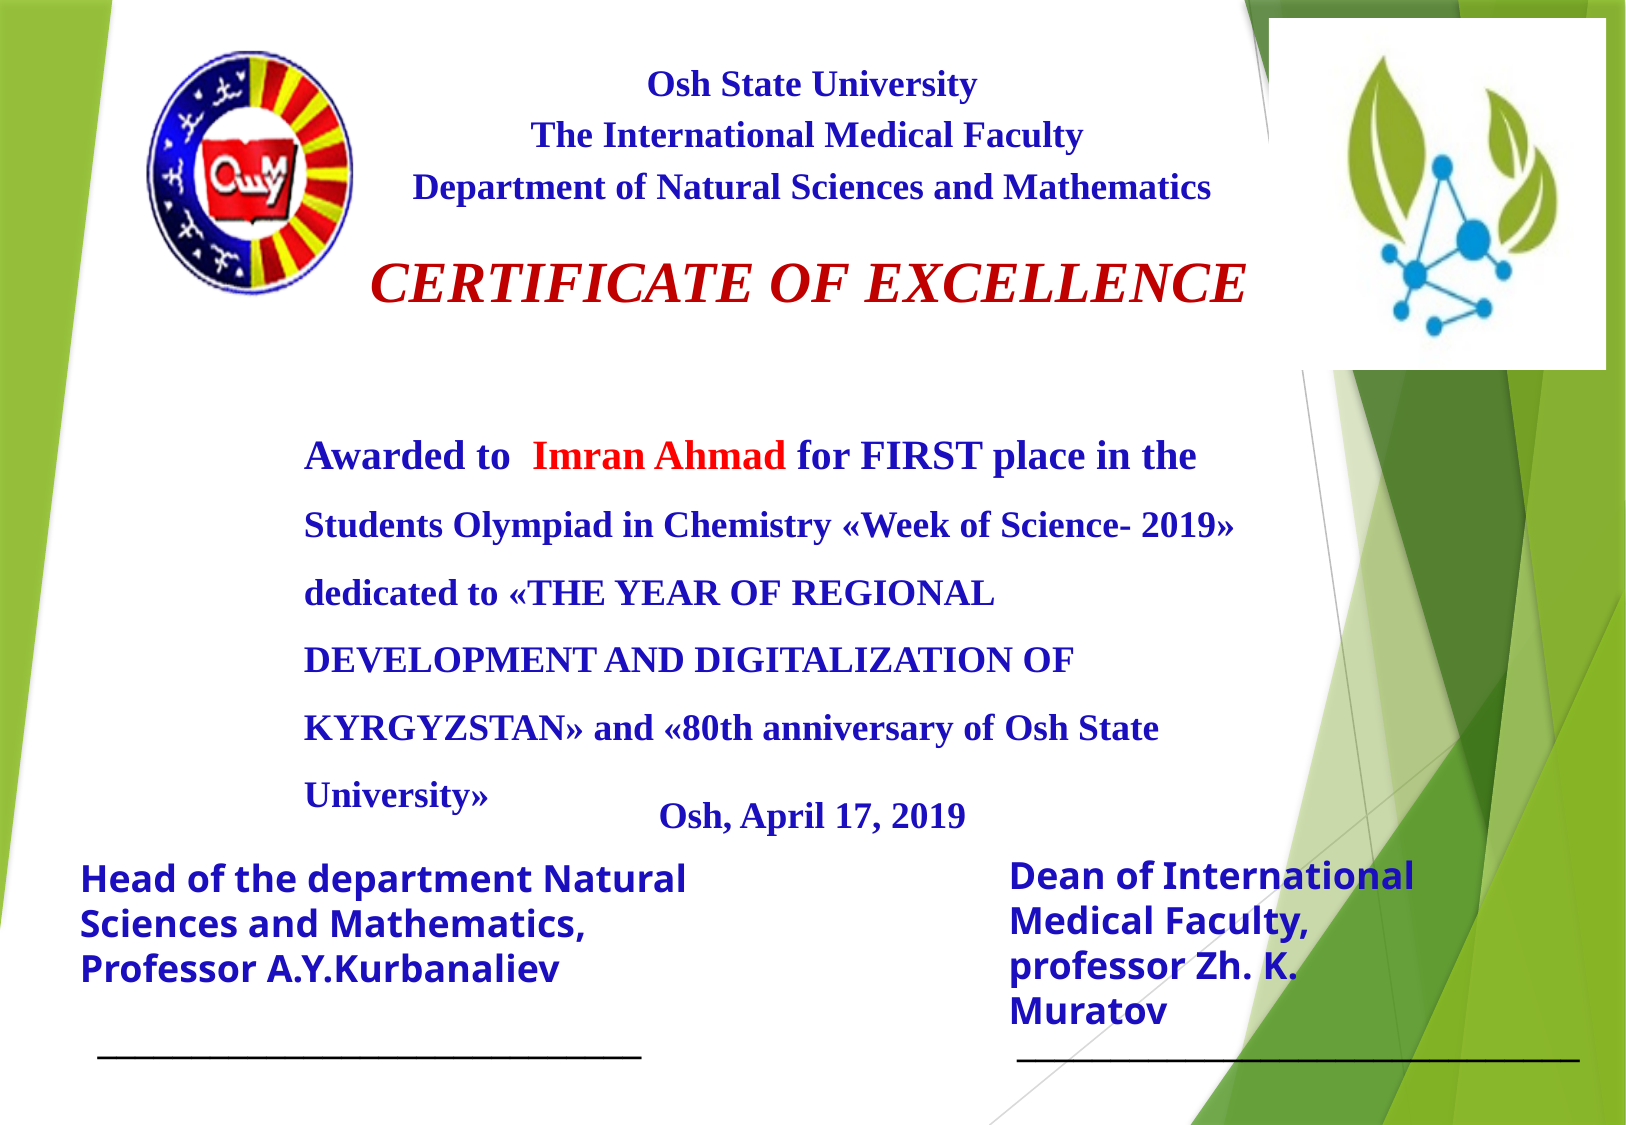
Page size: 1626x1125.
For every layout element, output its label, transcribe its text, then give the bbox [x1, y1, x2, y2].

text_box CERTIFICATE OF EXCELLENCE [162, 146, 1457, 392]
text_box Awarded to Imran Ahmad for FIRST place in the Students Olympiad in Chemistry «Week of Science- 2019» dedicated to «THE YEAR OF REGIONAL DEVELOPMENT AND DIGITALIZATION OF KYRGYZSTAN» and «80th anniversary of Osh State University» [289, 395, 1302, 823]
text_box Osh, April 17, 2019 [643, 777, 982, 844]
picture [1268, 18, 1607, 371]
text_box Osh State University The International Medical Faculty Department of Natural Sciences and Mathematics [660, 44, 1249, 146]
text_box _____________________________ [82, 1009, 657, 1069]
text_box Dean of International Medical Faculty, professor Zh. K. Muratov [993, 844, 1465, 1013]
text_box ______________________________ [992, 1013, 1595, 1073]
text_box Head of the department Natural Sciences and Mathematics, Professor A.Y.Kurbanaliev [65, 847, 724, 998]
picture [0, 44, 660, 302]
